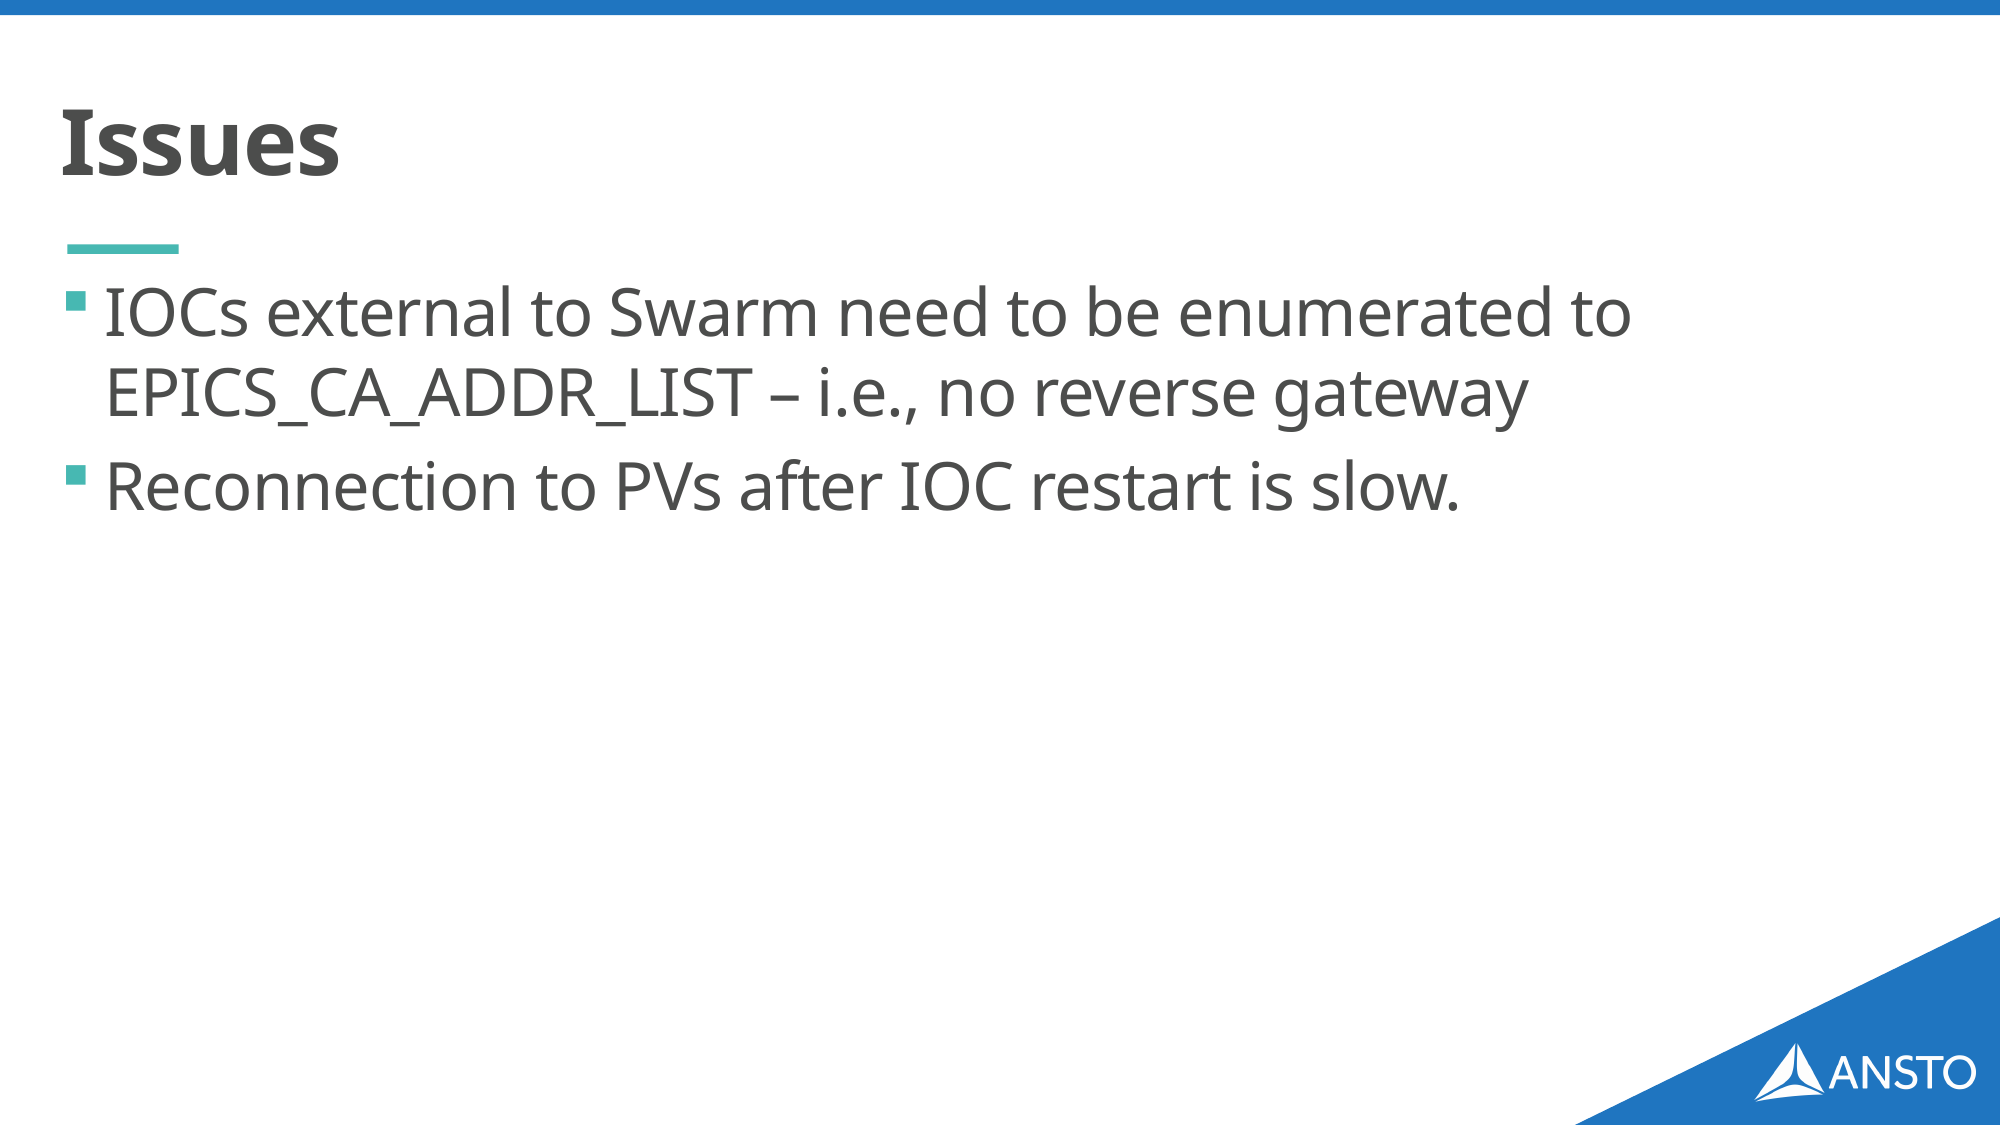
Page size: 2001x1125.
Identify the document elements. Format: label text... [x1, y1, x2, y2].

title Issues [45, 15, 1900, 203]
picture [1754, 1043, 1976, 1102]
list IOCs external to Swarm need to be enumerated to EPICS_CA_ADDR_LIST – i.e., no reverse gateway Reconnection to PVs after IOC restart is slow. [45, 262, 1900, 1005]
text_box [65, 242, 181, 256]
